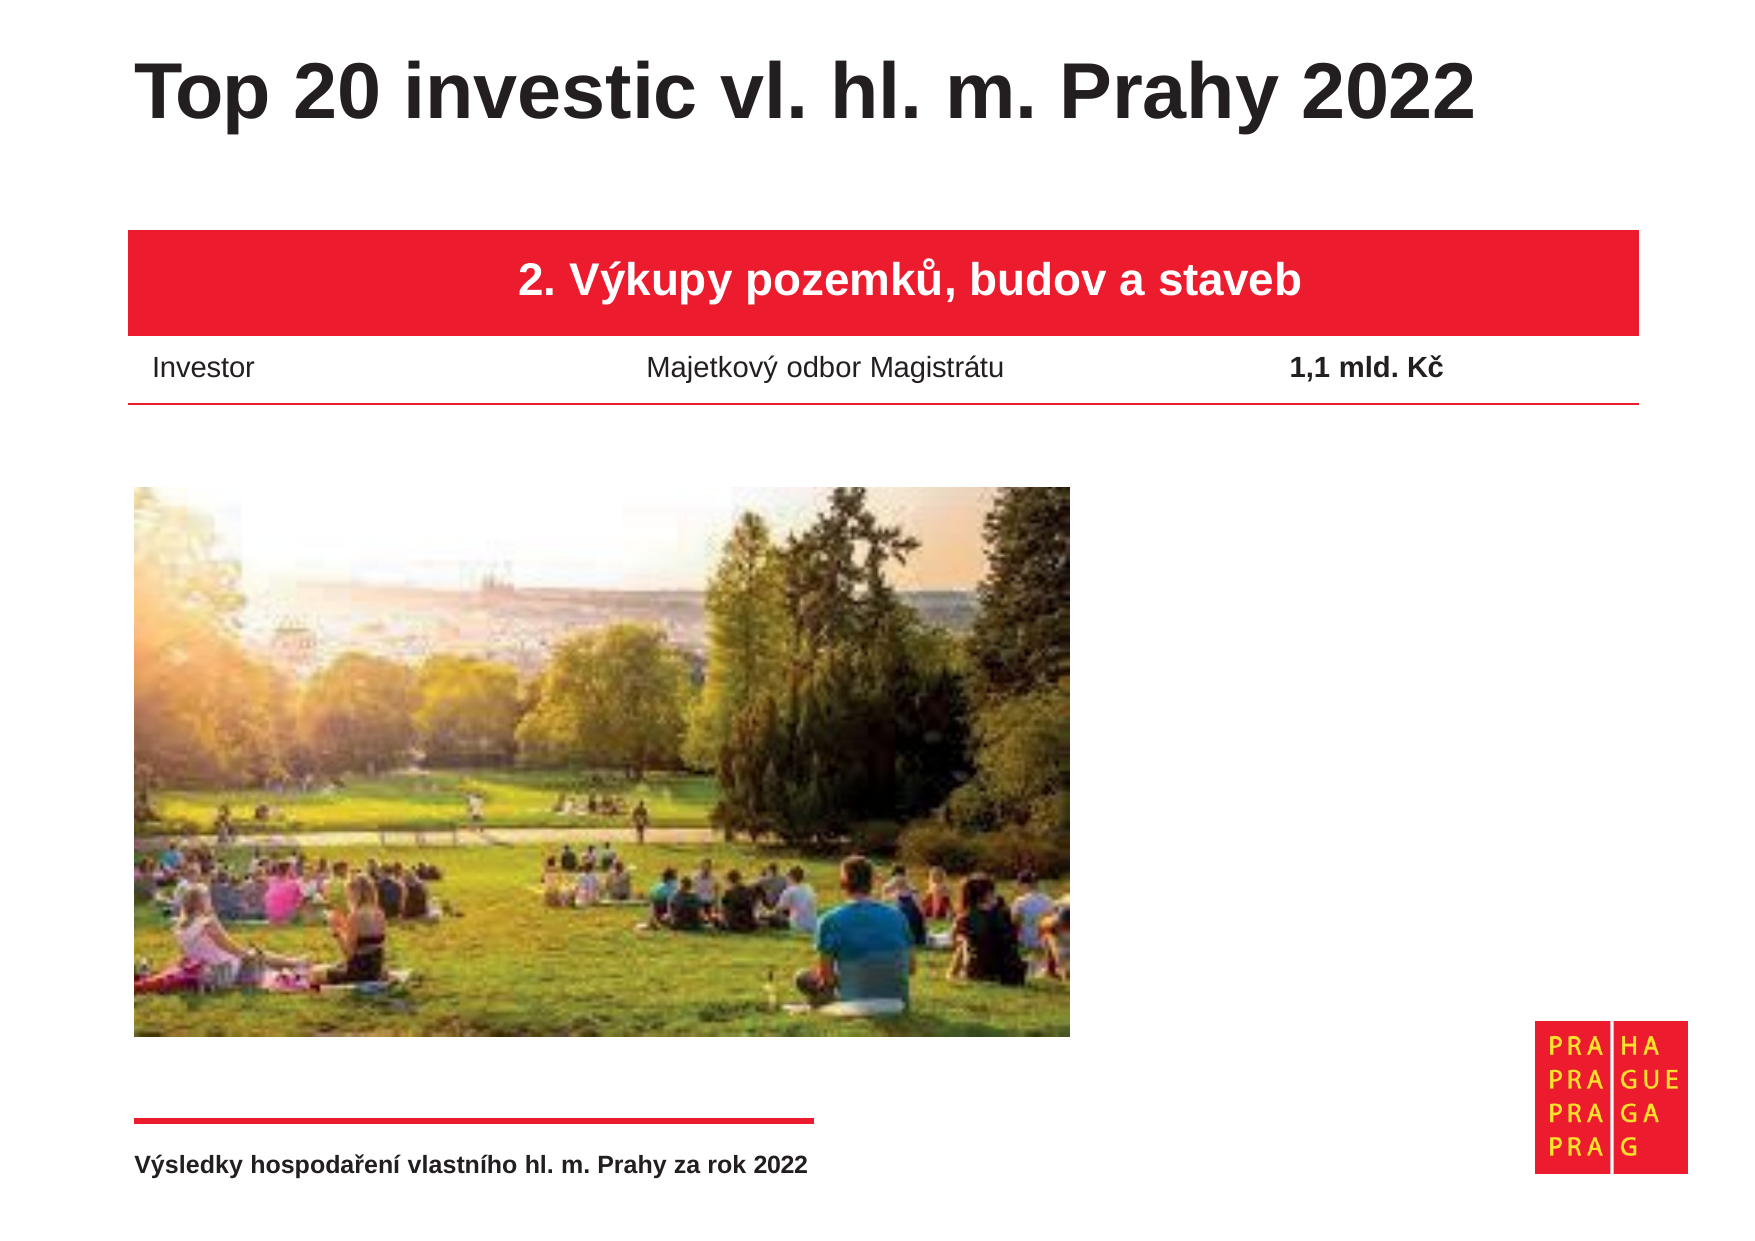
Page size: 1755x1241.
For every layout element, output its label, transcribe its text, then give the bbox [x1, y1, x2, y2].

picture [134, 487, 1070, 1037]
table_header 2. Výkupy pozemků, budov a staveb [128, 230, 1639, 334]
table_cell 1,1 mld. Kč [1140, 336, 1639, 403]
table_cell Investor [128, 336, 448, 403]
footer Výsledky hospodaření vlastního hl. m. Prahy za rok 2022 [132, 1146, 815, 1241]
table_cell Majetkový odbor Magistrátu [448, 336, 1140, 403]
title Top 20 investic vl. hl. m. Prahy 2022 [132, 37, 1565, 247]
picture [1535, 1021, 1688, 1174]
